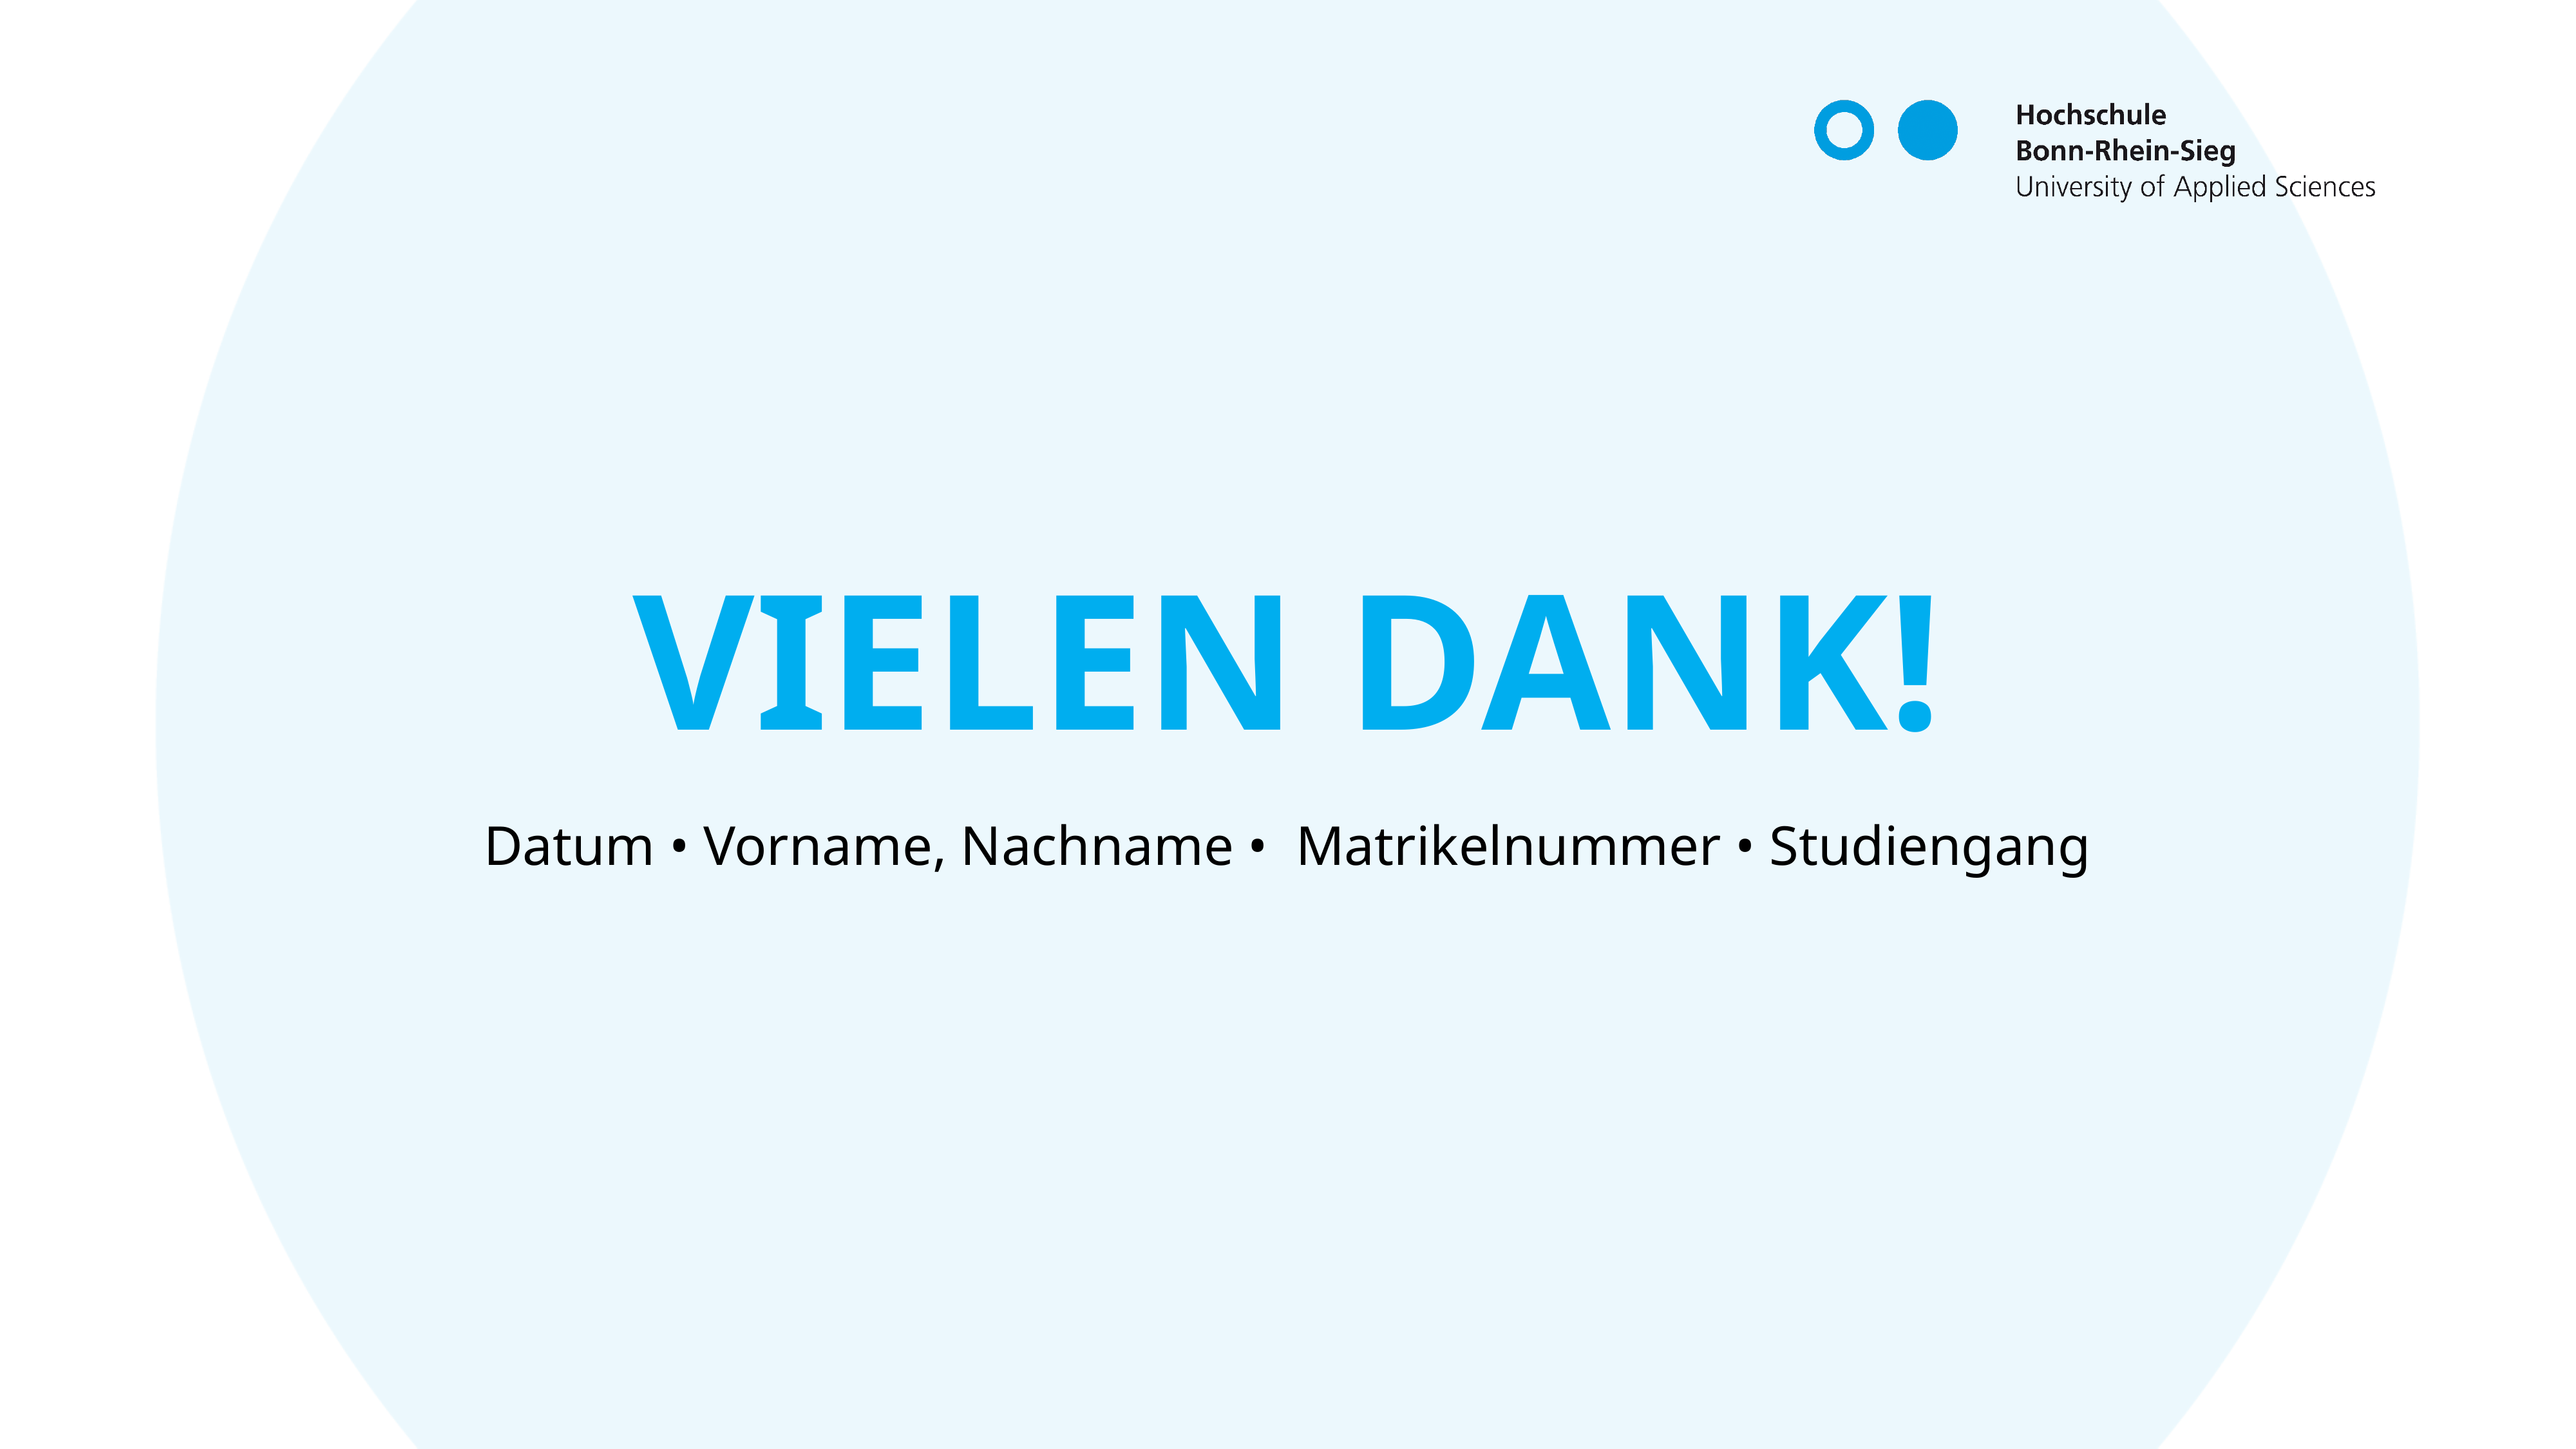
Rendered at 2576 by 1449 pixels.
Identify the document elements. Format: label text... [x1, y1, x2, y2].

picture [0, 0, 2576, 1449]
subtitle Datum • Vorname, Nachname • Matrikelnummer • Studiengang [321, 806, 2254, 1111]
title Vielen Dank! [321, 270, 2254, 775]
